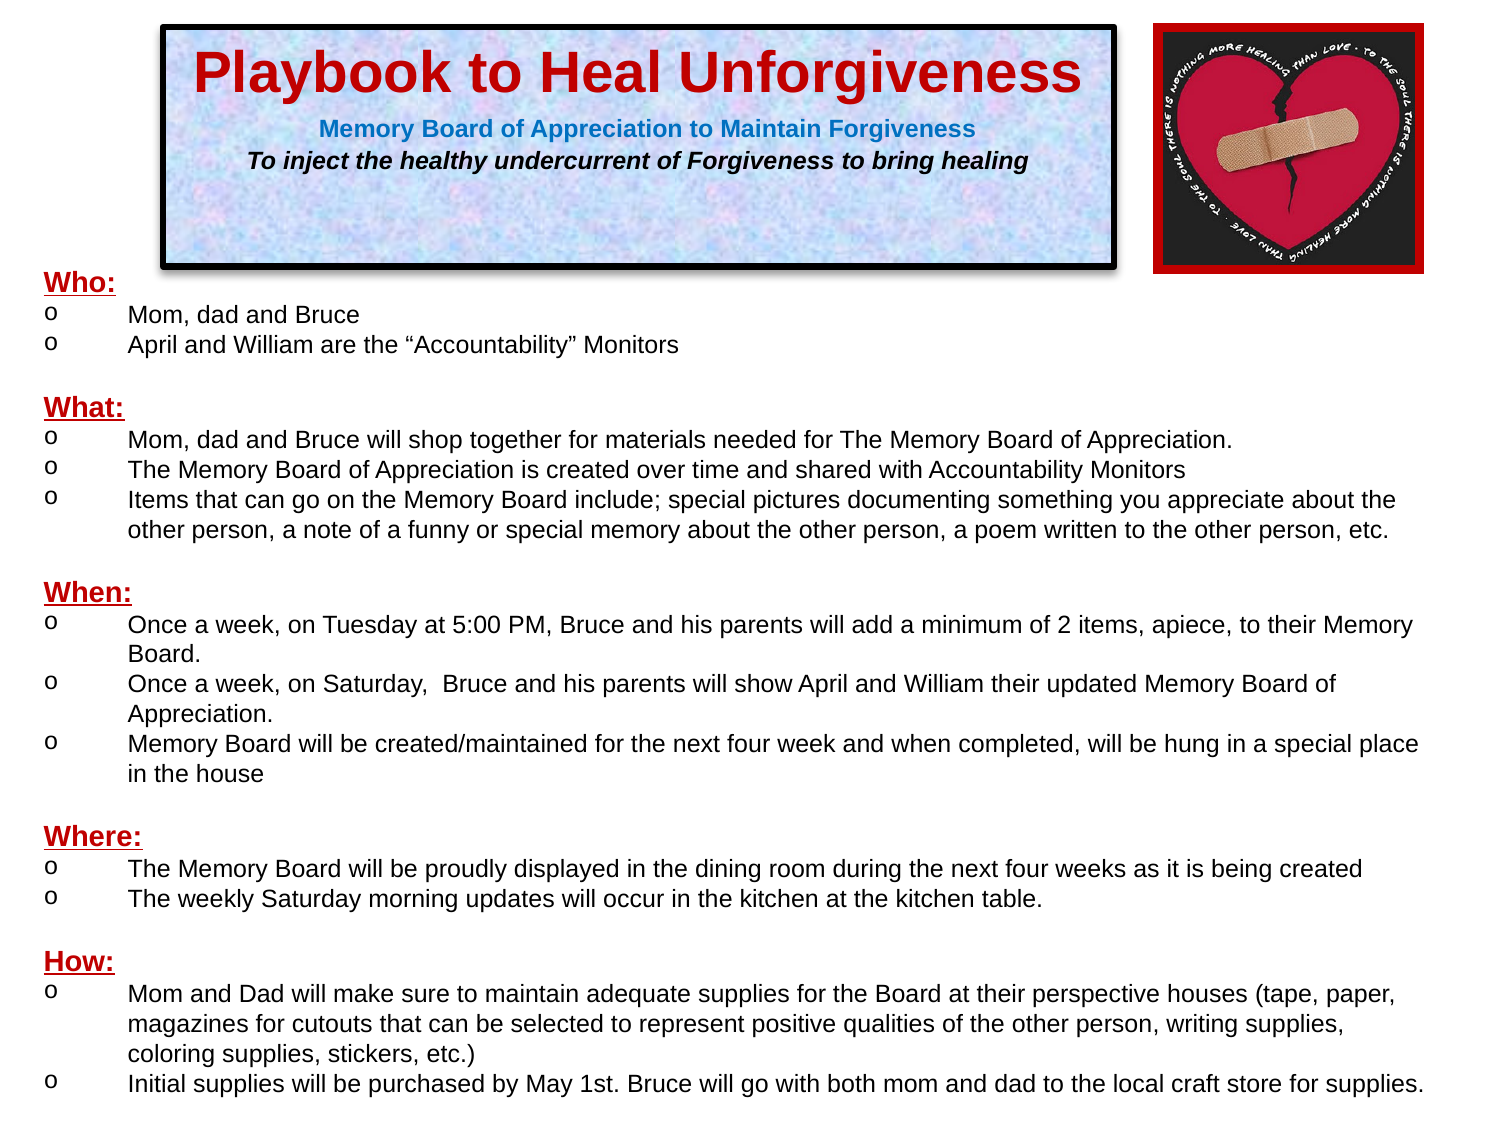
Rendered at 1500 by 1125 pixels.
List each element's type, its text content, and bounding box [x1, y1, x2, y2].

text_box Playbook to Heal Unforgiveness Memory Board of Appreciation to Maintain Forgiveness To inject the healthy undercurrent of Forgiveness to bring healing [162, 27, 1115, 267]
picture [1162, 31, 1415, 265]
text_box Who: Mom, dad and Bruce April and William are the “Accountability” Monitors What: Mom, dad and Bruce will shop together for materials needed for The Memory Board of Appreciation. The Memory Board of Appreciation is created over time and shared with Accountability Monitors Items that can go on the Memory Board include; special pictures documenting something you appreciate about the other person, a note of a funny or special memory about the other person, a poem written to the other person, etc. When: Once a week, on Tuesday at 5:00 PM, Bruce and his parents will add a minimum of 2 items, apiece, to their Memory Board. Once a week, on Saturday, Bruce and his parents will show April and William their updated Memory Board of Appreciation. Memory Board will be created/maintained for the next four week and when completed, will be hung in a special place in the house Where: The Memory Board will be proudly displayed in the dining room during the next four weeks as it is being created The weekly Saturday morning updates will occur in the kitchen at the kitchen table. How: Mom and Dad will make sure to maintain adequate supplies for the Board at their perspective houses (tape, paper, magazines for cutouts that can be selected to represent positive qualities of the other person, writing supplies, coloring supplies, stickers, etc.) Initial supplies will be purchased by May 1st. Bruce will go with both mom and dad to the local craft store for supplies. [28, 226, 1454, 1105]
